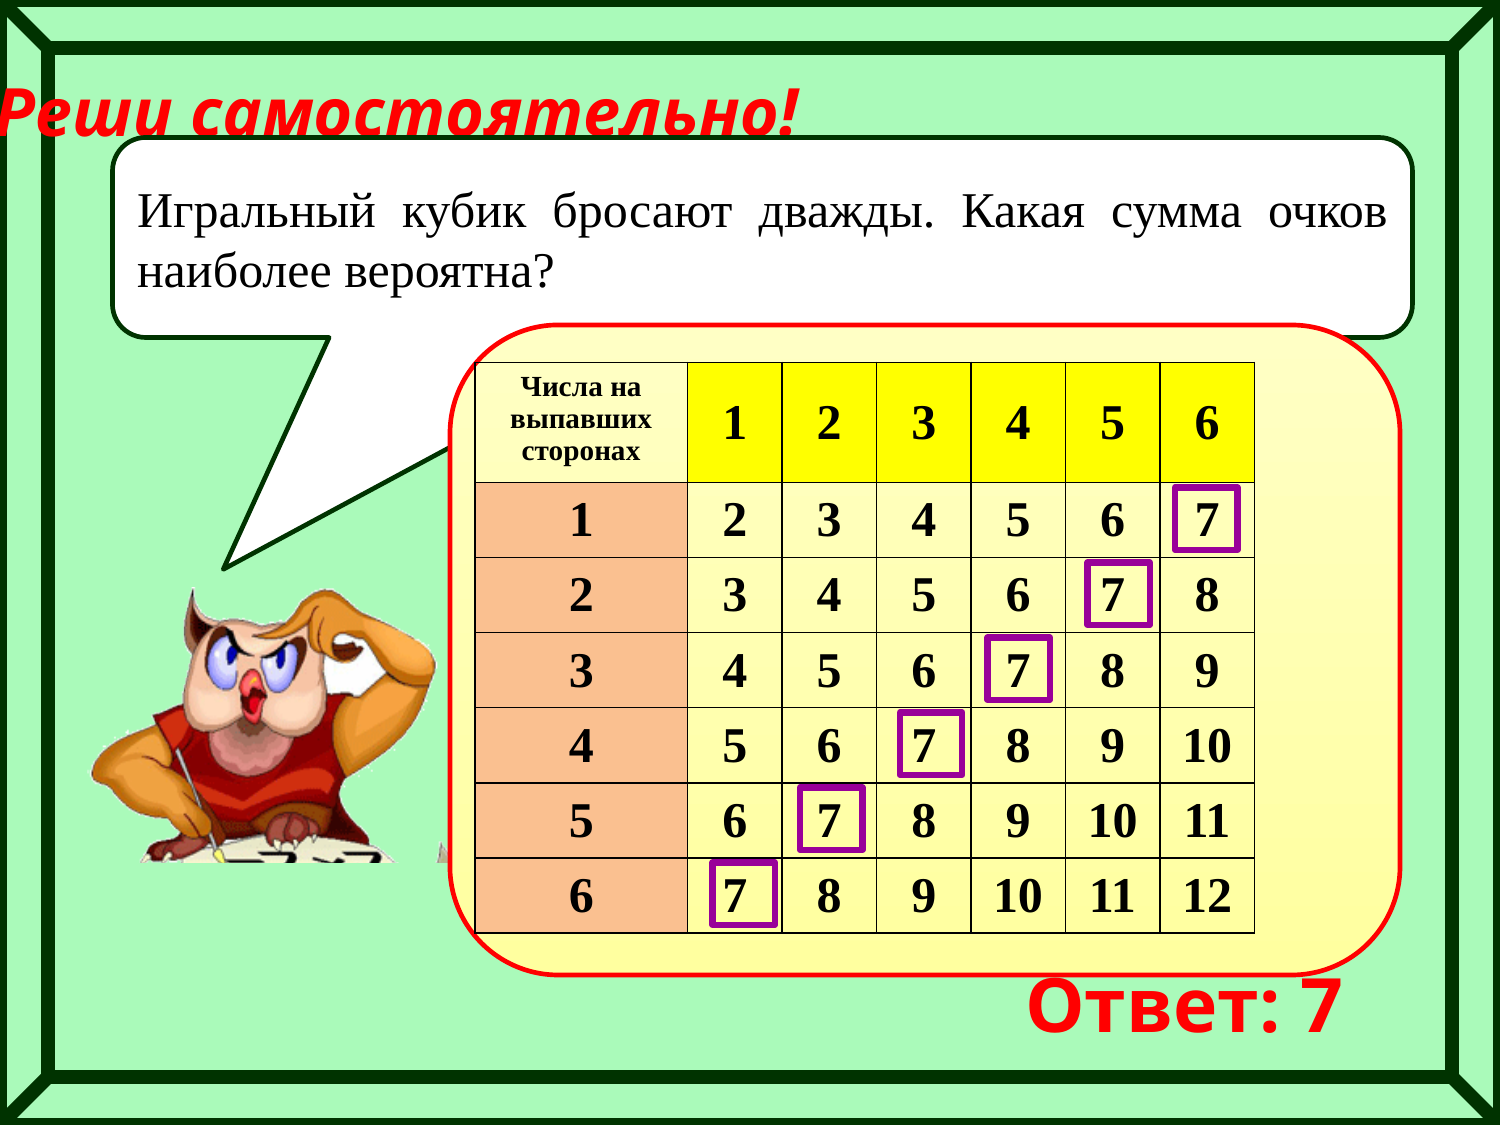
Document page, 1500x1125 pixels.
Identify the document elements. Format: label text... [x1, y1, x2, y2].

table_cell 10 [1066, 784, 1159, 857]
table_cell 10 [1161, 708, 1254, 782]
text_box [1173, 485, 1239, 552]
table_cell 6 [972, 558, 1065, 632]
text_box [6, 2, 1493, 46]
table_cell 5 [877, 558, 970, 632]
table_header 1 [688, 363, 781, 482]
table_cell 7 [877, 708, 970, 782]
table_cell 9 [1066, 708, 1159, 782]
text_box Ответ: 7 [1010, 949, 1358, 1055]
table_cell 5 [476, 784, 687, 857]
text_box [710, 860, 777, 927]
text_box Игральный кубик бросают дважды. Какая сумма очков наиболее вероятна? [110, 135, 1415, 572]
table_cell 8 [1066, 633, 1159, 707]
table_header 6 [1161, 363, 1254, 482]
table_cell 10 [972, 859, 1065, 932]
table_cell 7 [688, 859, 781, 932]
table_cell 9 [1161, 633, 1254, 707]
table_cell 7 [1161, 483, 1254, 557]
table_cell 4 [783, 558, 876, 632]
table_cell 3 [476, 633, 687, 707]
text_box [1085, 560, 1152, 627]
table_cell 4 [476, 708, 687, 782]
table_cell 7 [1066, 558, 1159, 632]
table_cell 2 [688, 483, 781, 557]
table_cell 8 [877, 784, 970, 857]
table_cell 4 [877, 483, 970, 557]
table_cell 6 [877, 633, 970, 707]
table_cell 11 [1161, 784, 1254, 857]
table_cell 8 [783, 859, 876, 932]
table_cell 3 [783, 483, 876, 557]
table_header 3 [877, 363, 970, 482]
table_cell 6 [783, 708, 876, 782]
table_cell 6 [476, 859, 687, 932]
table_cell 8 [1161, 558, 1254, 632]
table_cell 4 [688, 633, 781, 707]
table_cell 9 [877, 859, 970, 932]
table_cell 11 [1066, 859, 1159, 932]
text_box [898, 710, 964, 777]
table_cell 7 [972, 633, 1065, 707]
text_box [447, 322, 1403, 978]
text_box [0, 0, 1500, 1125]
table_cell 3 [688, 558, 781, 632]
table_cell 9 [972, 784, 1065, 857]
table_cell 5 [783, 633, 876, 707]
table_cell 7 [783, 784, 876, 857]
table_header 5 [1066, 363, 1159, 482]
picture [87, 587, 457, 863]
table_cell 1 [476, 483, 687, 557]
table_cell 6 [688, 784, 781, 857]
text_box [985, 635, 1052, 702]
table_cell 8 [972, 708, 1065, 782]
text_box [798, 785, 864, 852]
table_header Числа на выпавших сторонах [476, 363, 687, 482]
table_header 2 [783, 363, 876, 482]
table_cell 12 [1161, 859, 1254, 932]
table_cell 5 [972, 483, 1065, 557]
text_box Реши самостоятельно! [0, 62, 814, 158]
table_cell 6 [1066, 483, 1159, 557]
table_cell 5 [688, 708, 781, 782]
table_cell 2 [476, 558, 687, 632]
table_header 4 [972, 363, 1065, 482]
